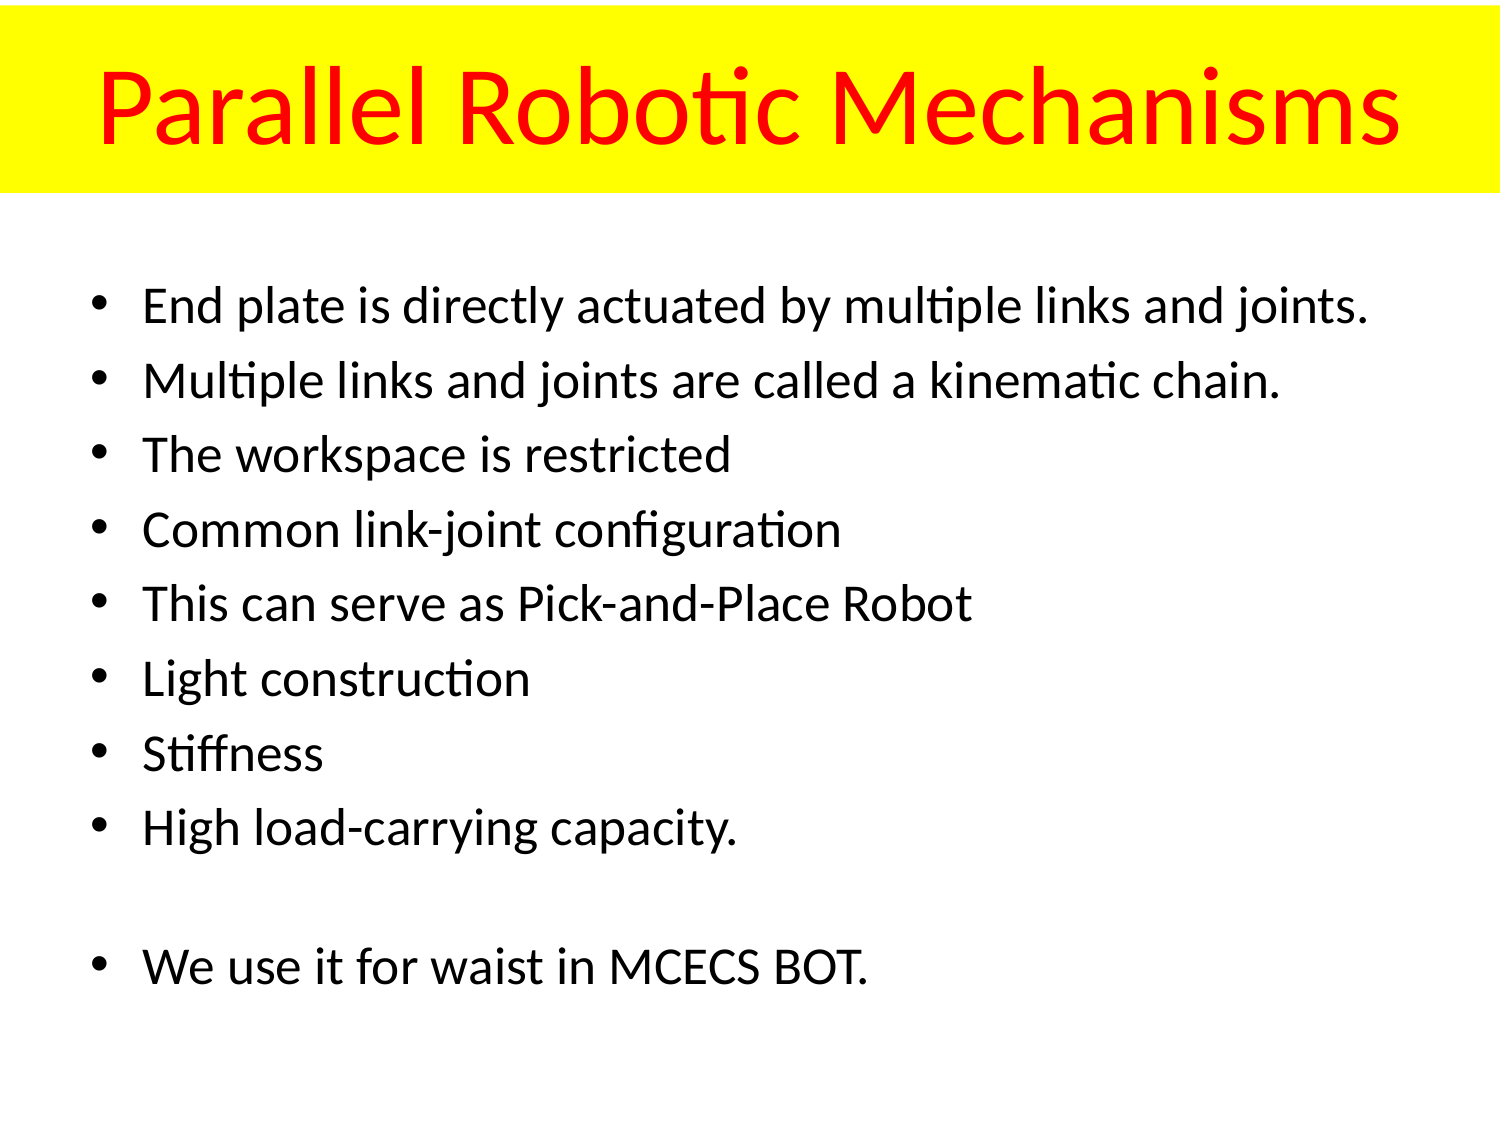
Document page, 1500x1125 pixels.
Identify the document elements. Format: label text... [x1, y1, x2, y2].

title Parallel Robotic Mechanisms [0, 5, 1500, 193]
list End plate is directly actuated by multiple links and joints. Multiple links and joints are called a kinematic chain. The workspace is restricted Common link-joint configuration This can serve as Pick-and-Place Robot Light construction Stiffness High load-carrying capacity. We use it for waist in MCECS BOT. [75, 262, 1425, 1005]
